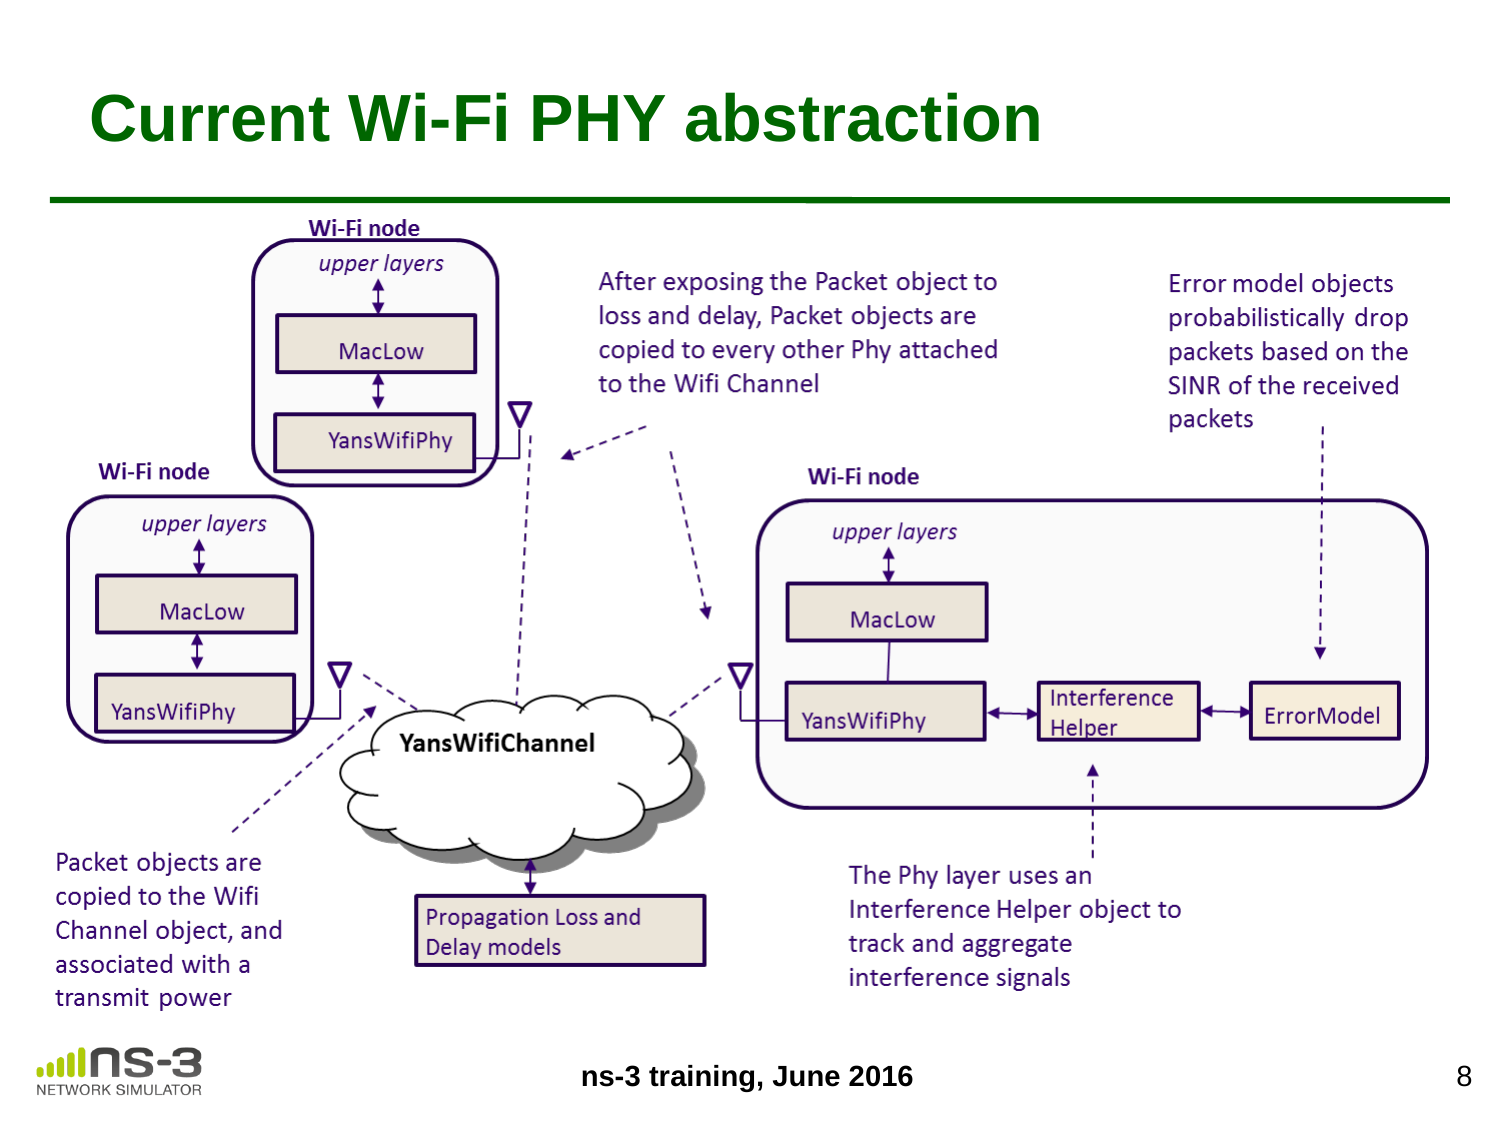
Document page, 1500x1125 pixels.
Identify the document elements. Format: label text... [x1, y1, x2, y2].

slide_number 8 [1142, 1049, 1488, 1125]
title Current Wi-Fi PHY abstraction [74, 44, 1421, 186]
picture [24, 203, 1458, 1125]
footer ns-3 training, June 2016 [512, 1049, 983, 1125]
